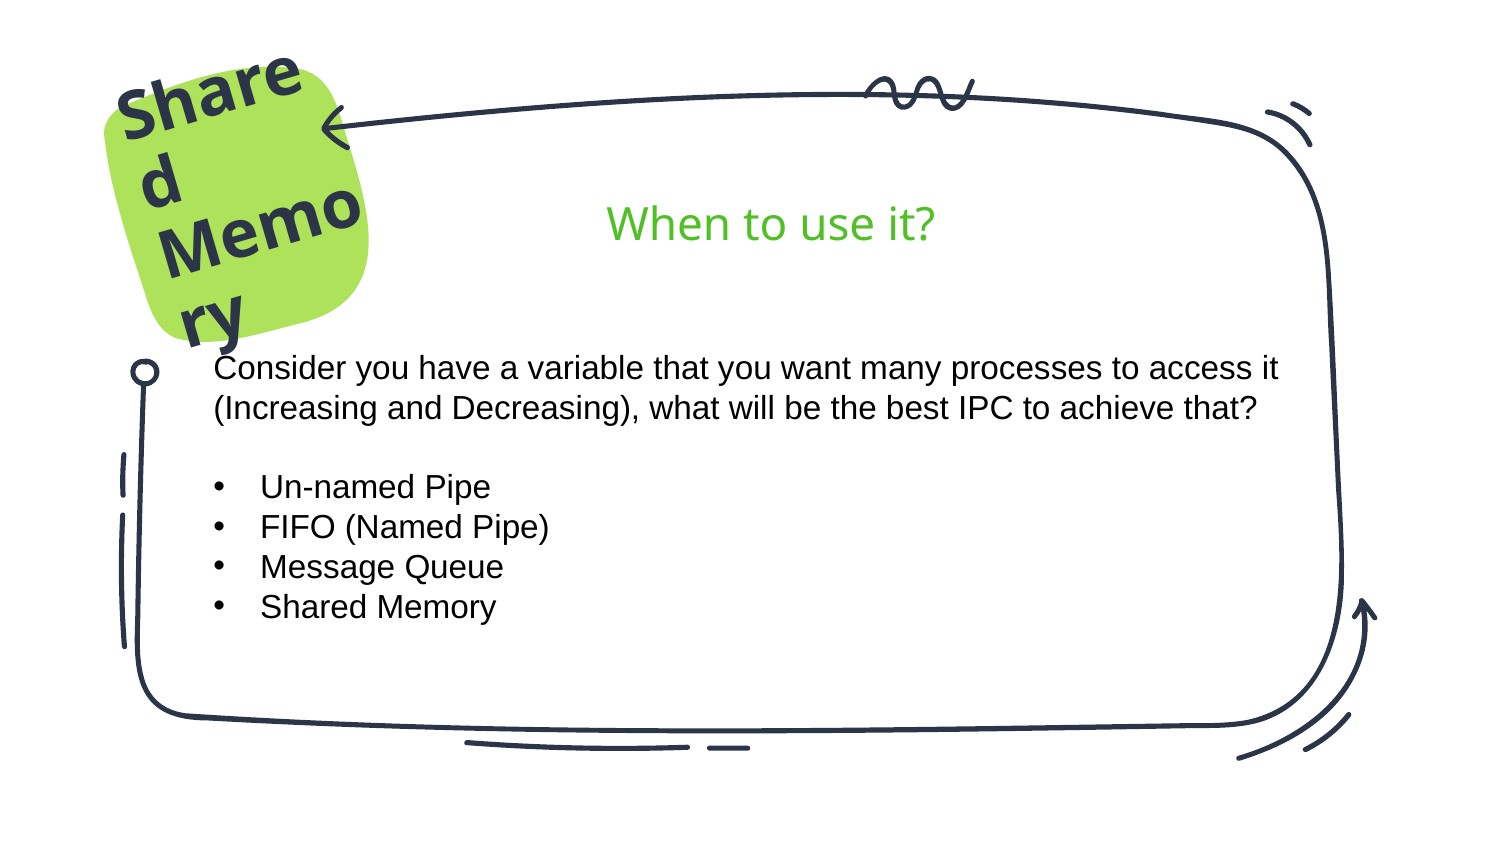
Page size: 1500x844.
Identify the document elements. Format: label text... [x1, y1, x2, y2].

text_box Consider you have a variable that you want many processes to access it (Increasing and Decreasing), what will be the best IPC to achieve that? Un-named Pipe FIFO (Named Pipe) Message Queue Shared Memory [198, 338, 1300, 633]
subtitle When to use it? [311, 194, 1230, 311]
text_box Shared Memory [119, 60, 366, 330]
